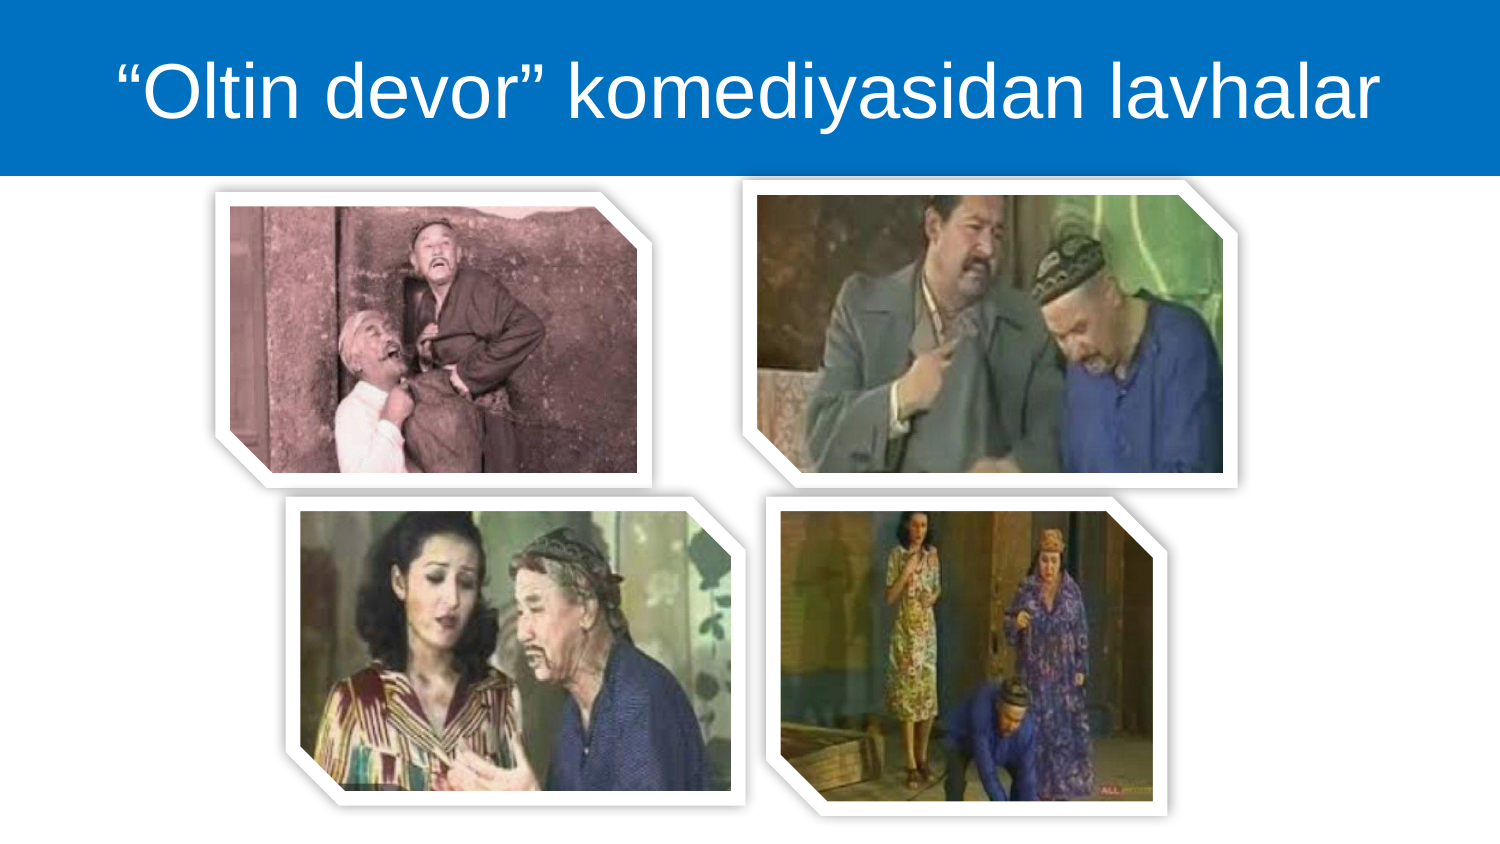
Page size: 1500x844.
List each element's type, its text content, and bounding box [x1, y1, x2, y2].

picture [292, 503, 739, 799]
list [222, 198, 645, 481]
picture [749, 187, 1231, 481]
text_box “Oltin devor” komediyasidan lavhalar [0, 0, 1500, 176]
picture [773, 503, 1161, 809]
